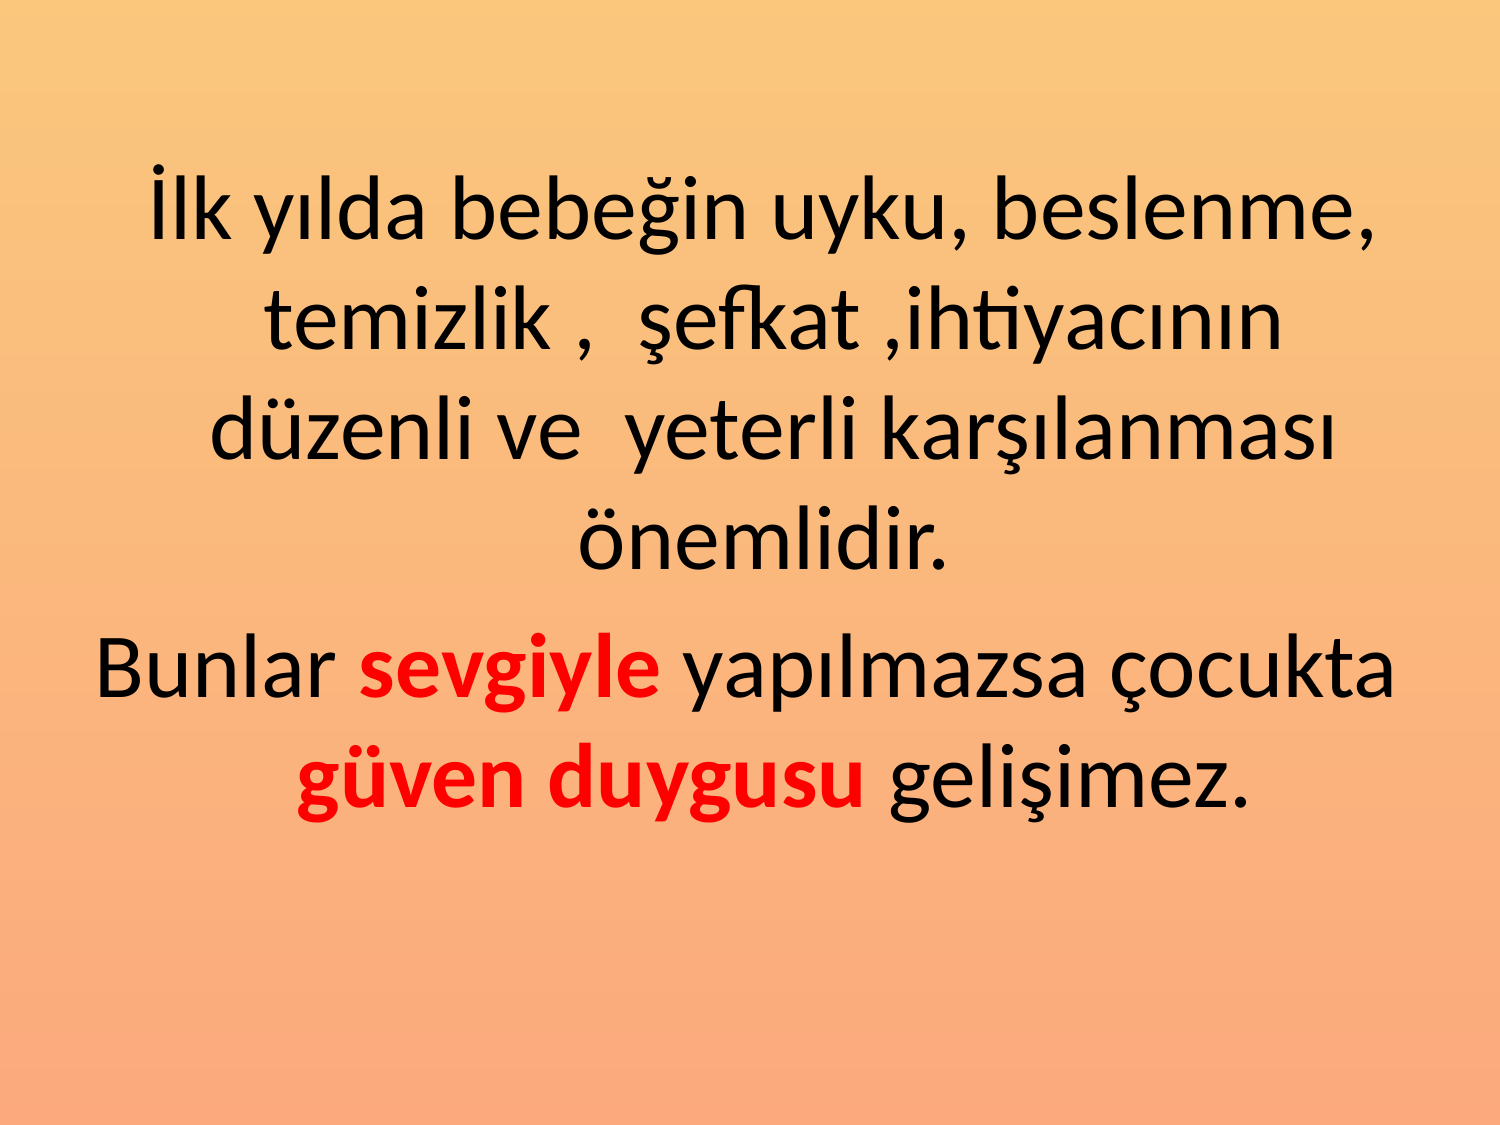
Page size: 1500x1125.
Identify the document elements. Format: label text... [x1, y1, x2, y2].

text_box İlk yılda bebeğin uyku, beslenme, temizlik , şefkat ,ihtiyacının düzenli ve yeterli karşılanması önemlidir. Bunlar sevgiyle yapılmazsa çocukta güven duygusu gelişimez. [58, 140, 1435, 987]
